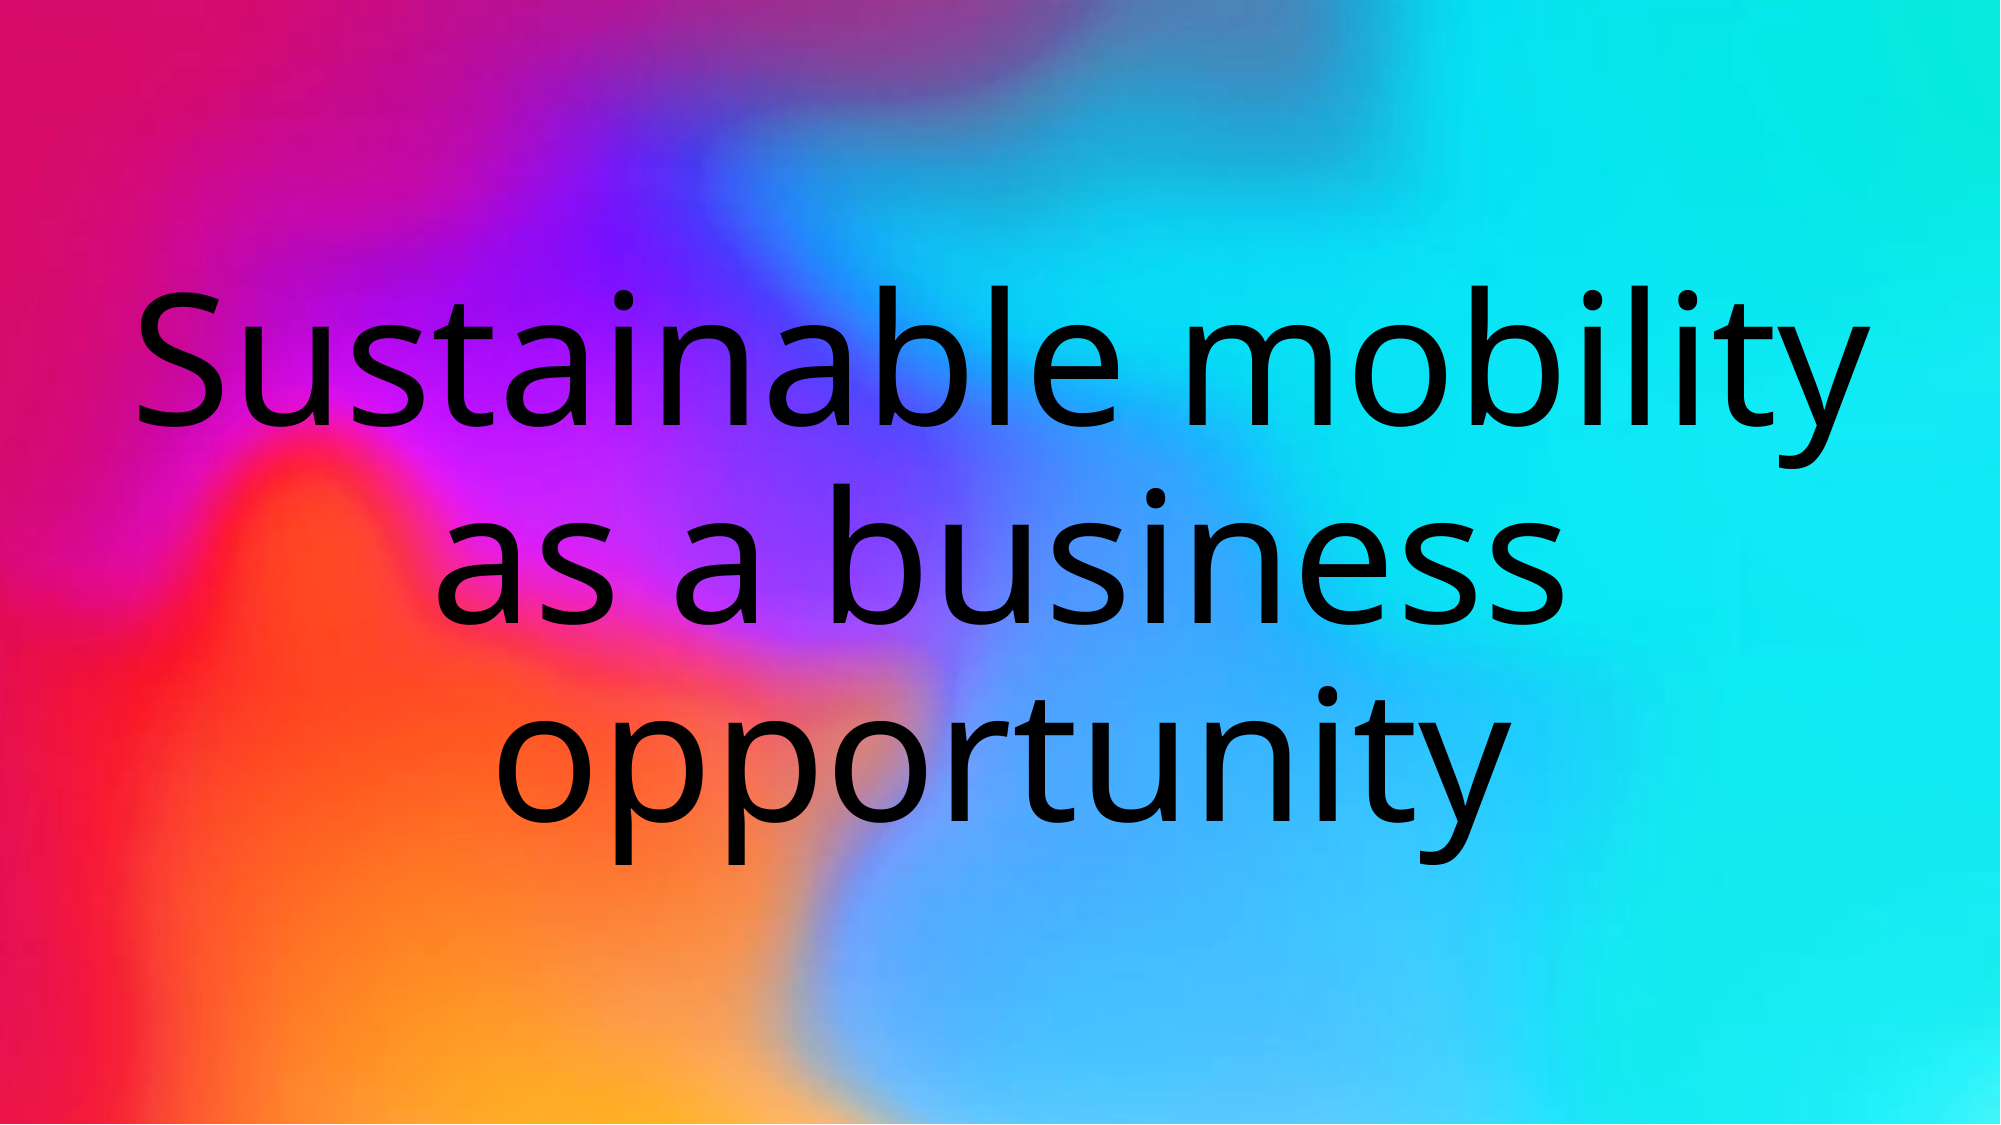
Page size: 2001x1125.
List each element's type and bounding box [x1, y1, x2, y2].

list [0, 0, 2000, 1125]
